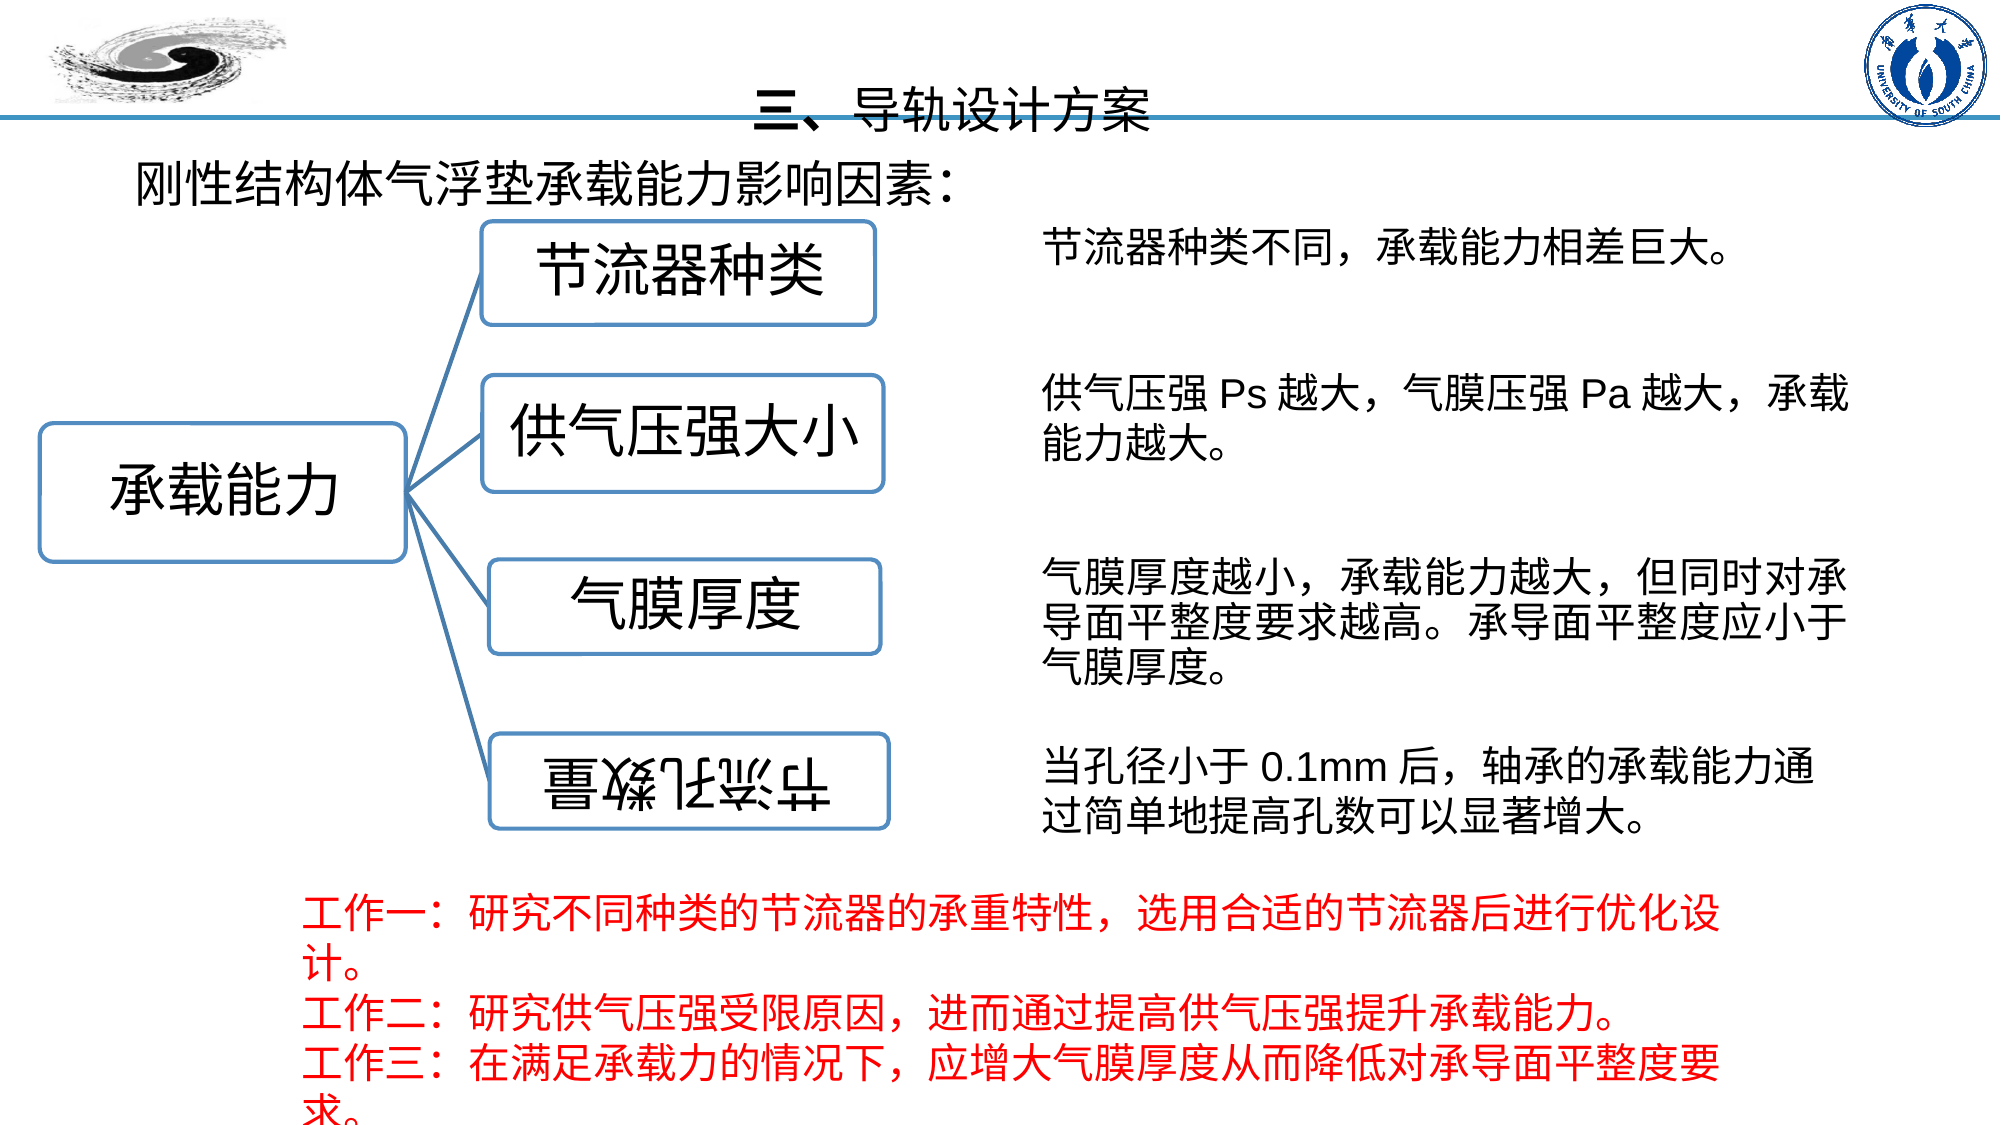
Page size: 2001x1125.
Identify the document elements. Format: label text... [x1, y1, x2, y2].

text_box 气膜厚度越小，承载能力越大，但同时对承导面平整度要求越高。承导面平整度应小于气膜厚度。 [1143, 549, 1864, 700]
text_box 刚性结构体气浮垫承载能力影响因素： [119, 145, 1360, 219]
text_box 三、导轨设计方案 [737, 10, 1167, 145]
text_box 供气压强Ps越大，气膜压强Pa越大，承载能力越大。 [1143, 359, 1887, 475]
text_box 工作一：研究不同种类的节流器的承重特性，选用合适的节流器后进行优化设计。 工作二：研究供气压强受限原因，进而通过提高供气压强提升承载能力。 工作三：在满足承载力的情况下，应增大气膜厚度从而降低对承导面平整度要求。 工作四：计算出满足承载需求时，所需节流孔最小数目。 [286, 879, 1820, 1125]
picture [40, 17, 291, 104]
picture [1864, 4, 1988, 128]
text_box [0, 220, 1133, 846]
text_box 节流器种类不同，承载能力相差巨大。 [1142, 219, 1820, 279]
text_box 当孔径小于0.1mm后，轴承的承载能力通过简单地提高孔数可以显著增大。 [1142, 732, 1855, 847]
